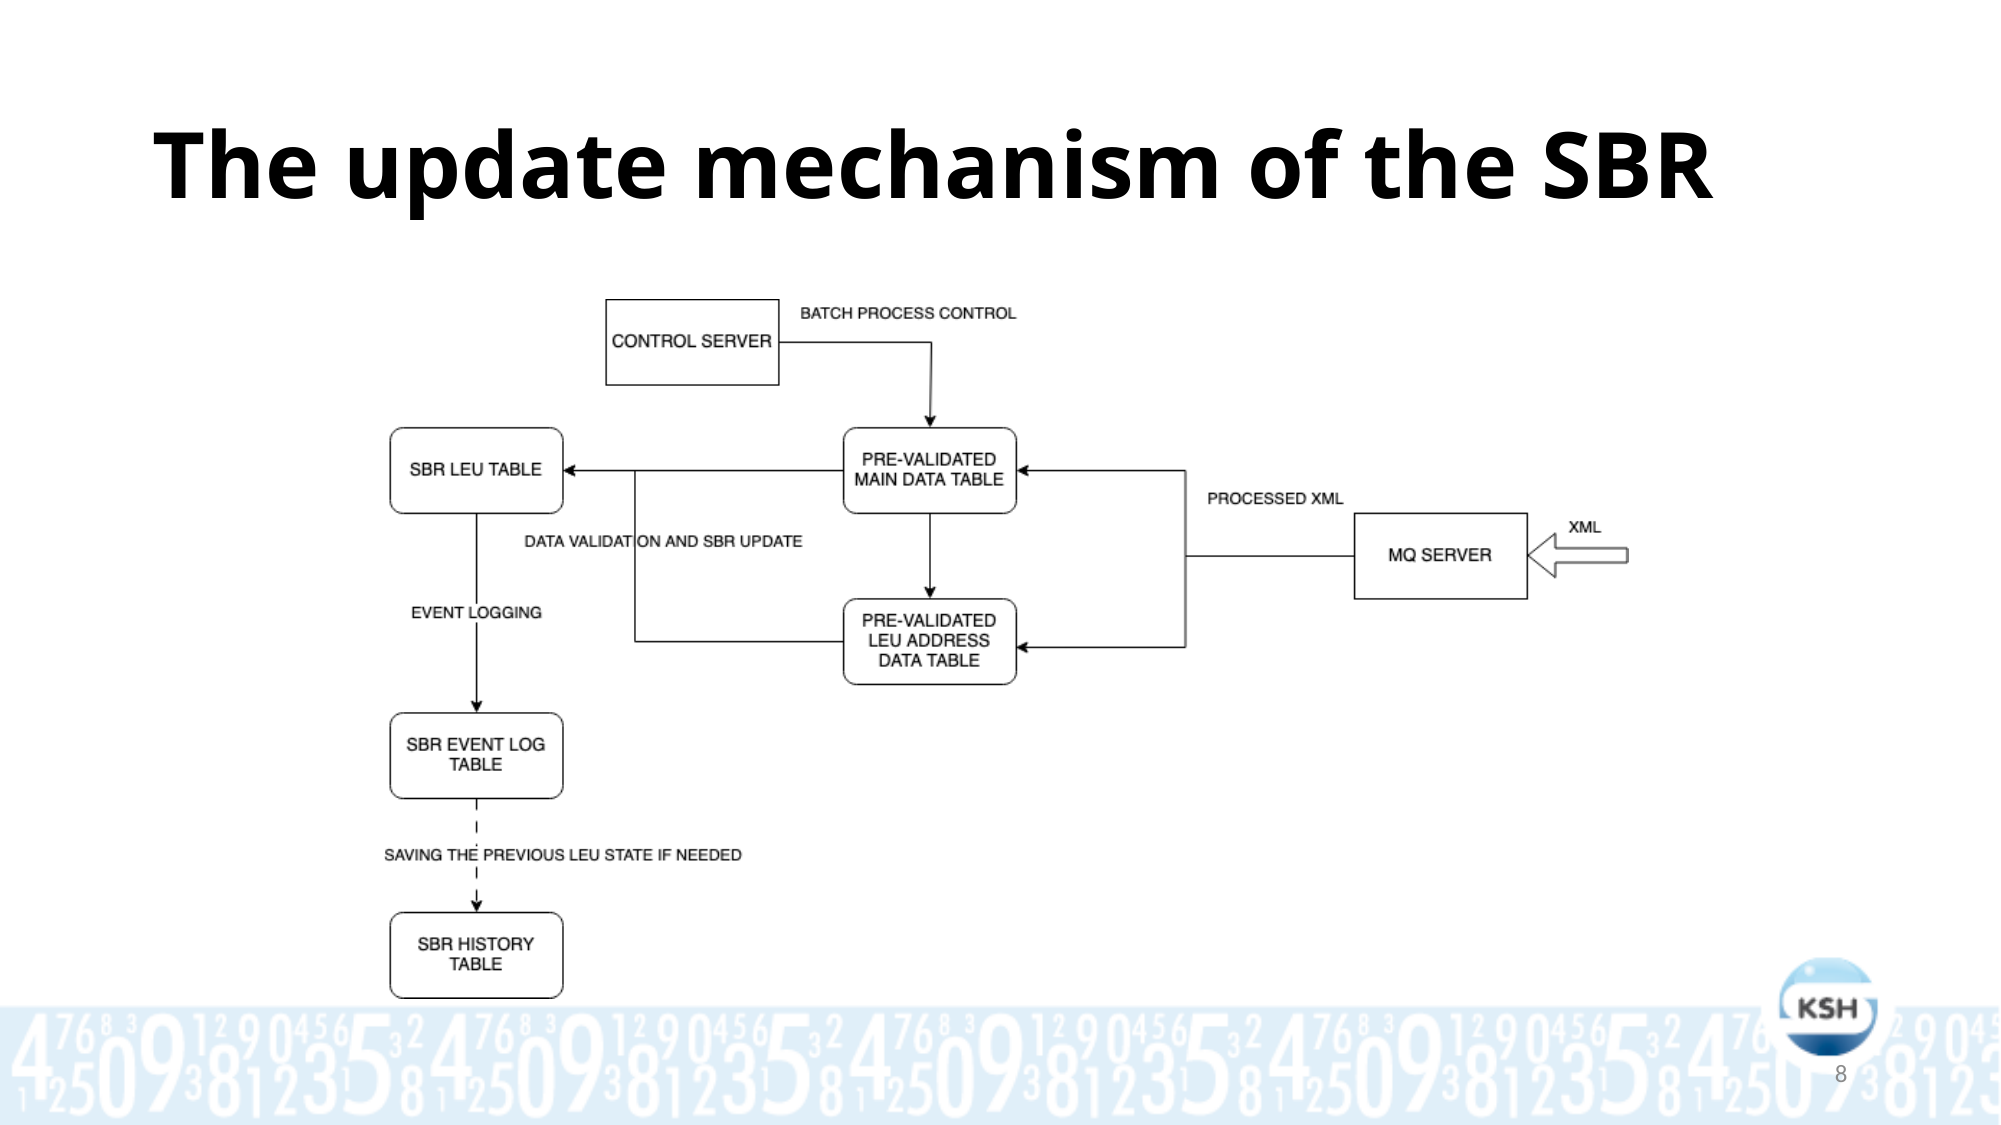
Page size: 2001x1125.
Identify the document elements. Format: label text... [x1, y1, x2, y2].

slide_number 8 [1412, 1042, 1863, 1103]
title The update mechanism of the SBR [137, 59, 1863, 278]
picture [0, 0, 2001, 1125]
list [384, 299, 1629, 999]
